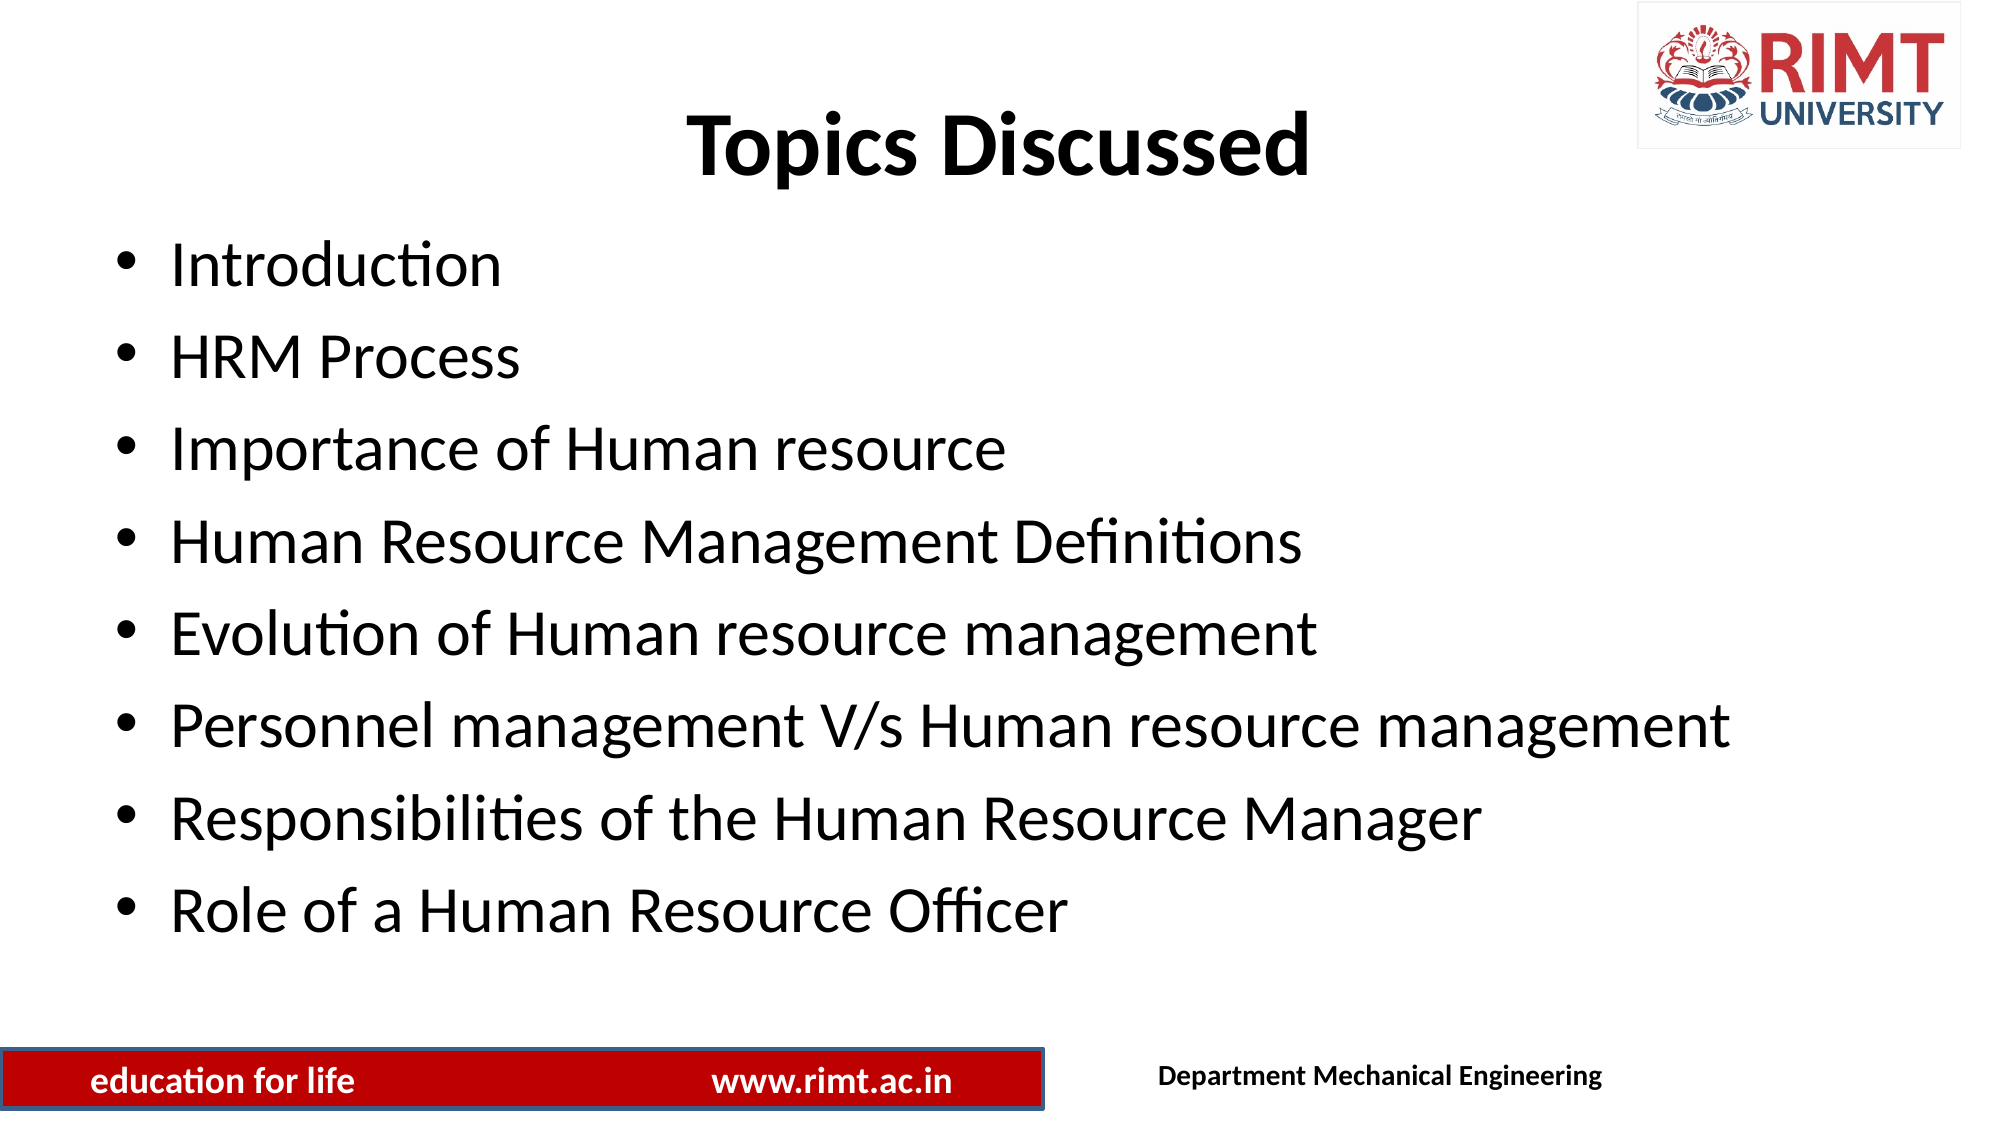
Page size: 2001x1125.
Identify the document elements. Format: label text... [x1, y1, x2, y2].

picture [1637, 1, 1961, 149]
list Introduction HRM Process Importance of Human resource Human Resource Management Definitions Evolution of Human resource management Personnel management V/s Human resource management Responsibilities of the Human Resource Manager Role of a Human Resource Officer [99, 212, 1900, 955]
title Topics Discussed [99, 45, 1900, 212]
text_box Department Mechanical Engineering [1042, 1044, 1718, 1104]
text_box education for life www.rimt.ac.in [0, 1047, 1045, 1111]
